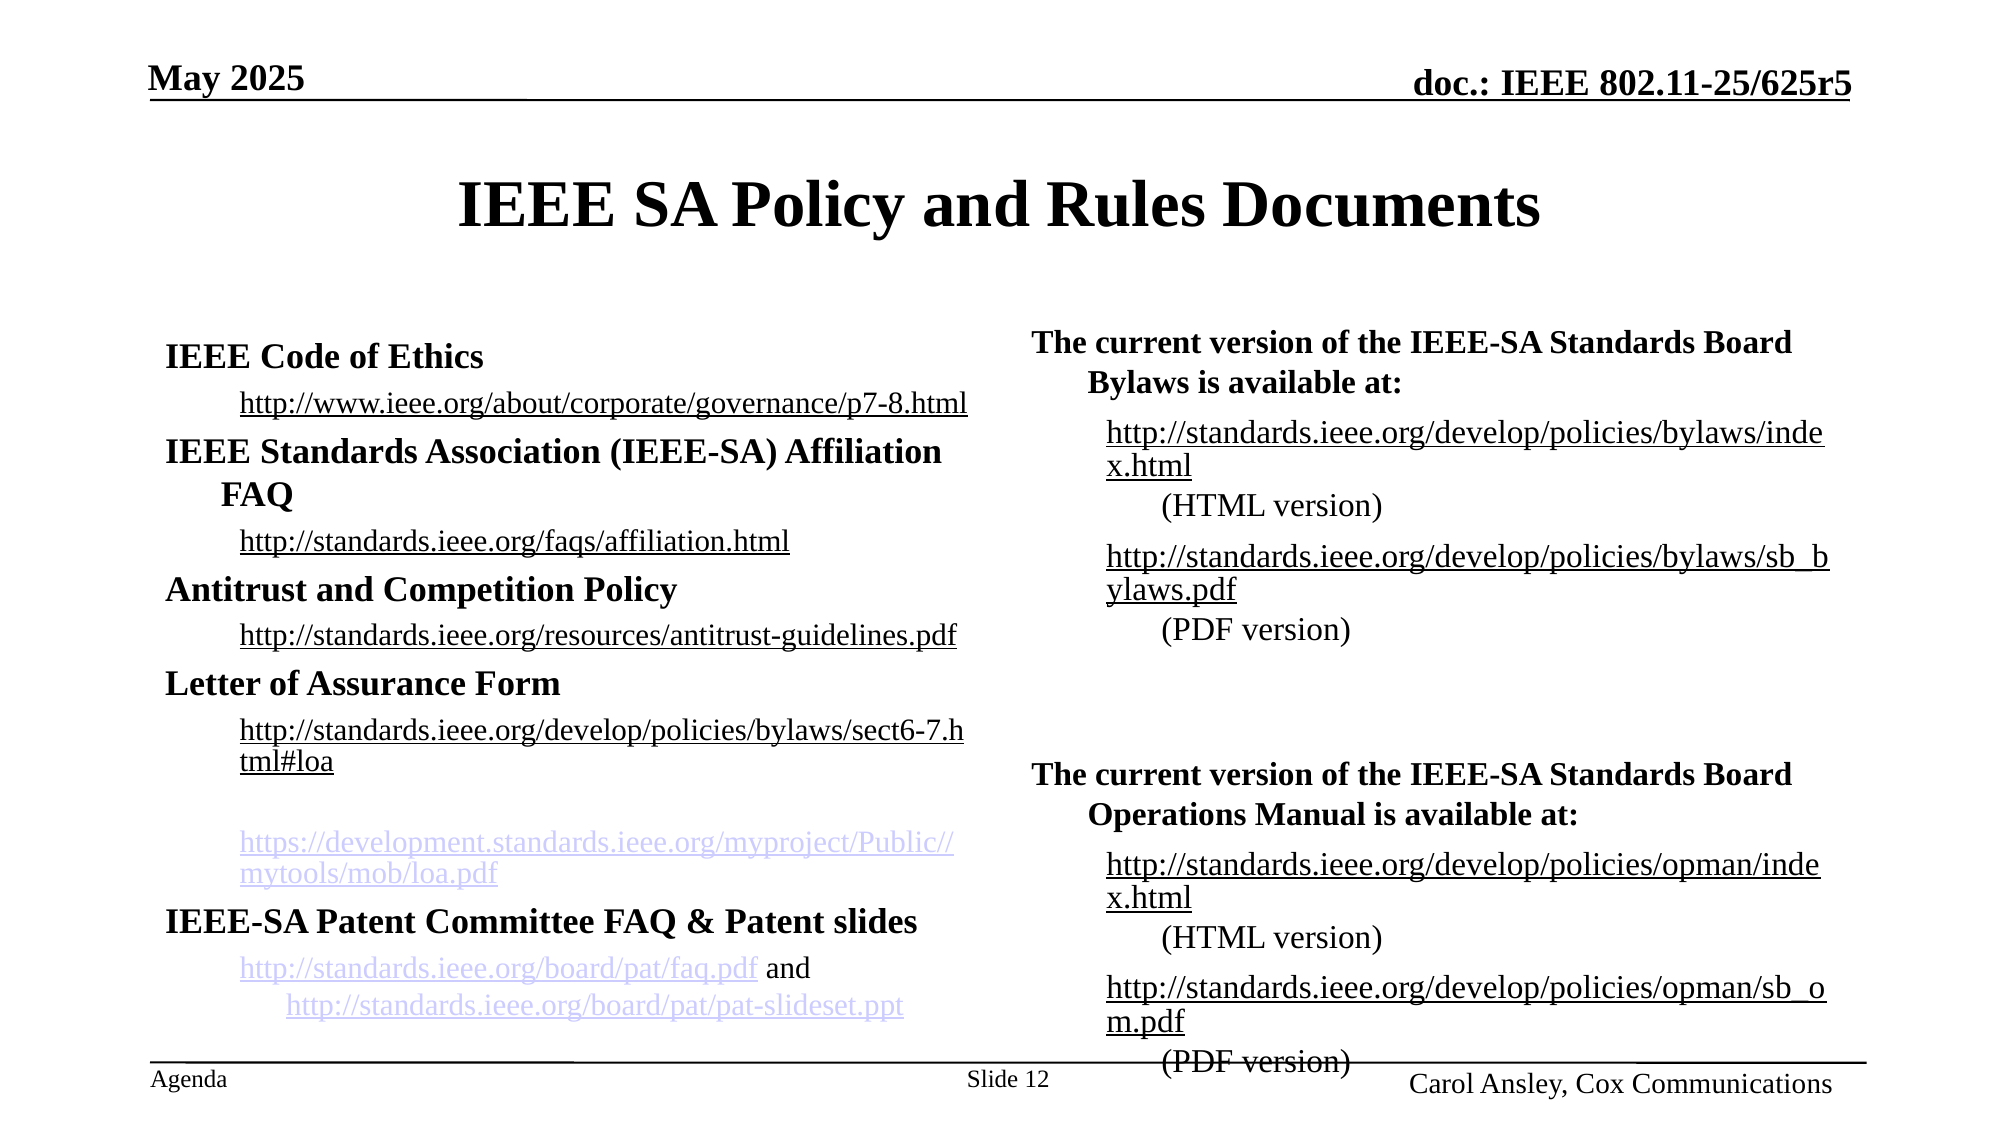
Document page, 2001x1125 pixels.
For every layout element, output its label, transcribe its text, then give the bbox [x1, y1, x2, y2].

title IEEE SA Policy and Rules Documents [149, 112, 1850, 288]
slide_number Slide 12 [950, 1061, 1067, 1123]
list The current version of the IEEE-SA Standards Board Bylaws is available at: http://standards.ieee.org/develop/policies/bylaws/index.html (HTML version) http://standards.ieee.org/develop/policies/bylaws/sb_bylaws.pdf (PDF version) The current version of the IEEE-SA Standards Board Operations Manual is available at: http://standards.ieee.org/develop/policies/opman/index.html (HTML version) http://standards.ieee.org/develop/policies/opman/sb_om.pdf (PDF version) [1016, 312, 1850, 1000]
list IEEE Code of Ethics http://www.ieee.org/about/corporate/governance/p7-8.html IEEE Standards Association (IEEE-SA) Affiliation FAQ http://standards.ieee.org/faqs/affiliation.html Antitrust and Competition Policy http://standards.ieee.org/resources/antitrust-guidelines.pdf Letter of Assurance Form http://standards.ieee.org/develop/policies/bylaws/sect6-7.html#loa https://development.standards.ieee.org/myproject/Public//mytools/mob/loa.pdf IEEE-SA Patent Committee FAQ & Patent slides http://standards.ieee.org/board/pat/faq.pdf and http://standards.ieee.org/board/pat/pat-slideset.ppt [149, 324, 984, 1000]
